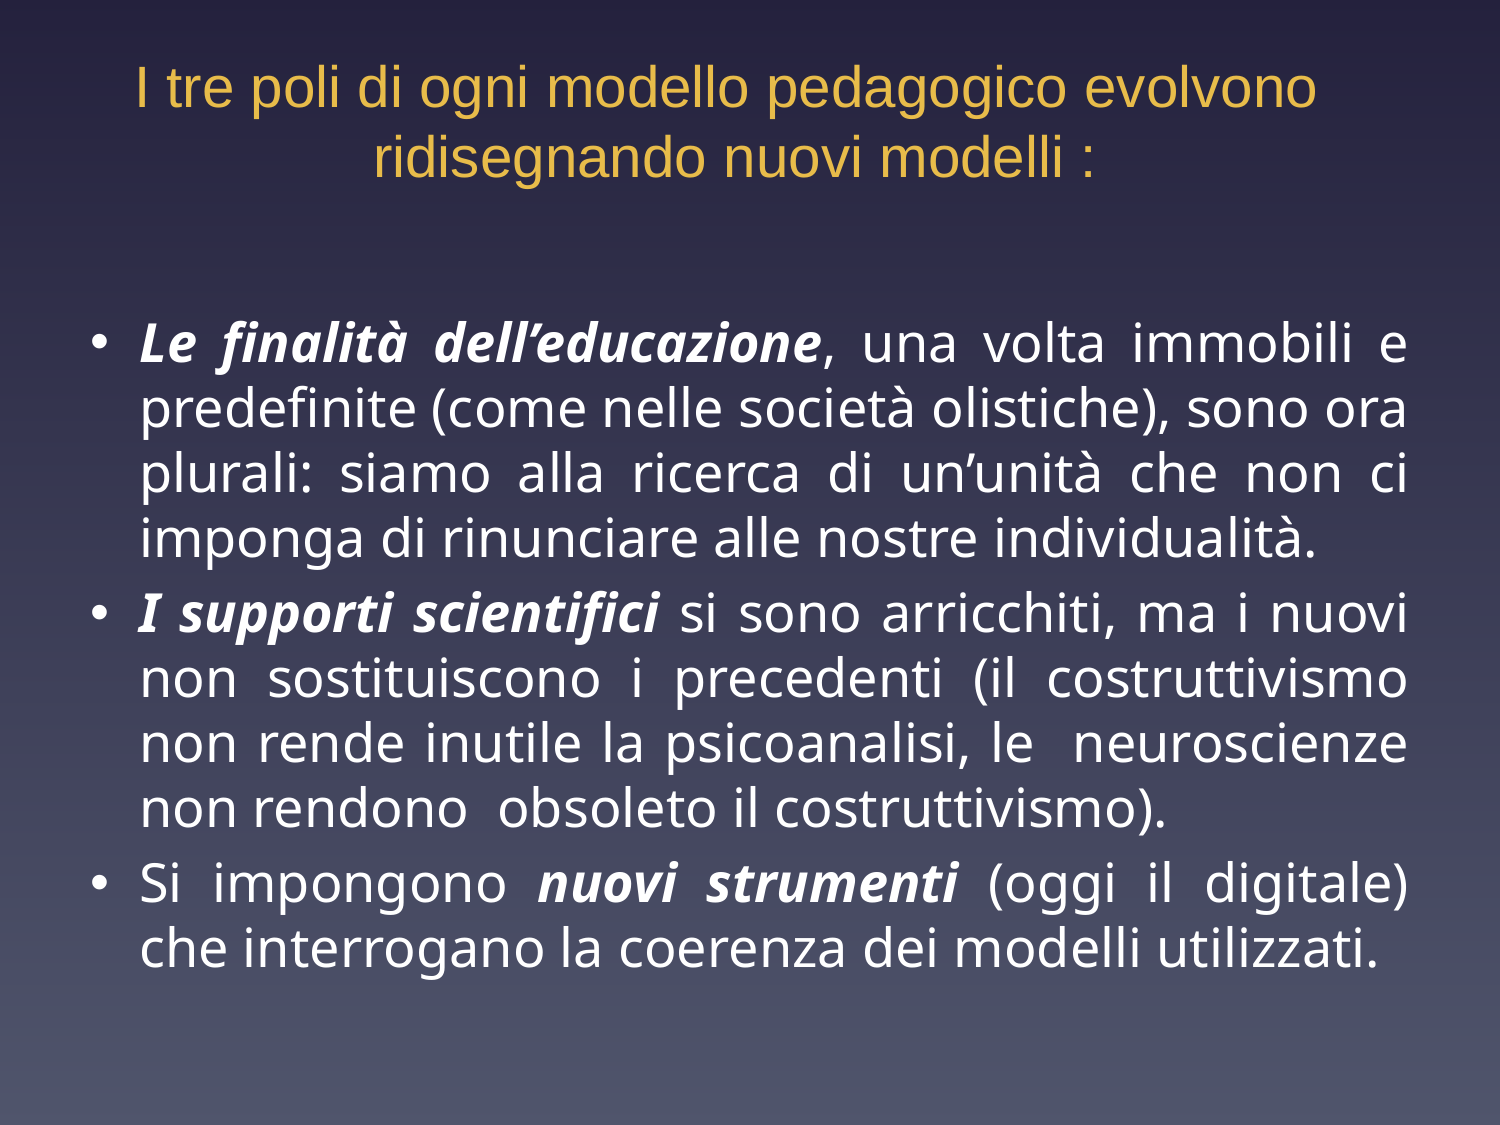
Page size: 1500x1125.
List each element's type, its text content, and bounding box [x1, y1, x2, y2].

title I tre poli di ogni modello pedagogico evolvono ridisegnando nuovi modelli : [23, 41, 1464, 229]
list Le finalità dell’educazione, una volta immobili e predefinite (come nelle società olistiche), sono ora plurali: siamo alla ricerca di un’unità che non ci imponga di rinunciare alle nostre individualità. I supporti scientifici si sono arricchiti, ma i nuovi non sostituiscono i precedenti (il costruttivismo non rende inutile la psicoanalisi, le neuroscienze non rendono obsoleto il costruttivismo). Si impongono nuovi strumenti (oggi il digitale) che interrogano la coerenza dei modelli utilizzati. [75, 272, 1425, 1015]
